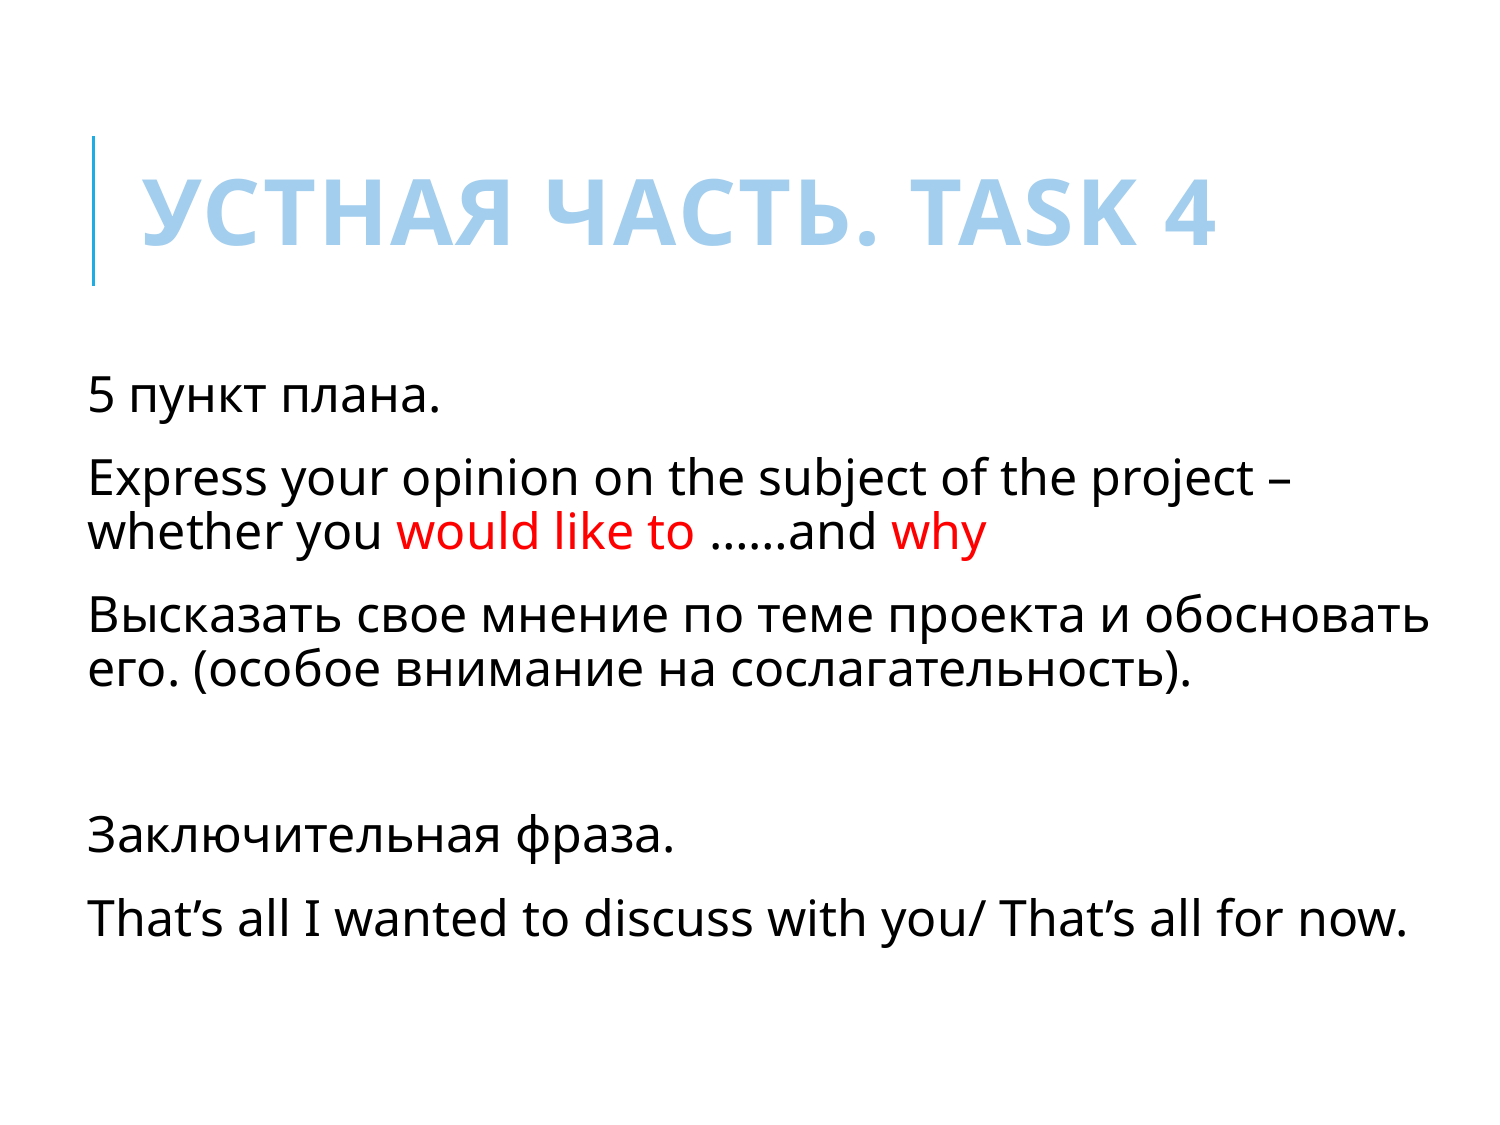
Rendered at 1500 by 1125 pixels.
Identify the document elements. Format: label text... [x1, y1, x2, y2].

list 5 пункт плана. Express your opinion on the subject of the project – whether you would like to ……and why Высказать свое мнение по теме проекта и обосновать его. (особое внимание на сослагательность). Заключительная фраза. That’s all I wanted to discuss with you/ That’s all for now. [64, 361, 1459, 1035]
title Устная часть. Task 4 [126, 96, 1322, 342]
